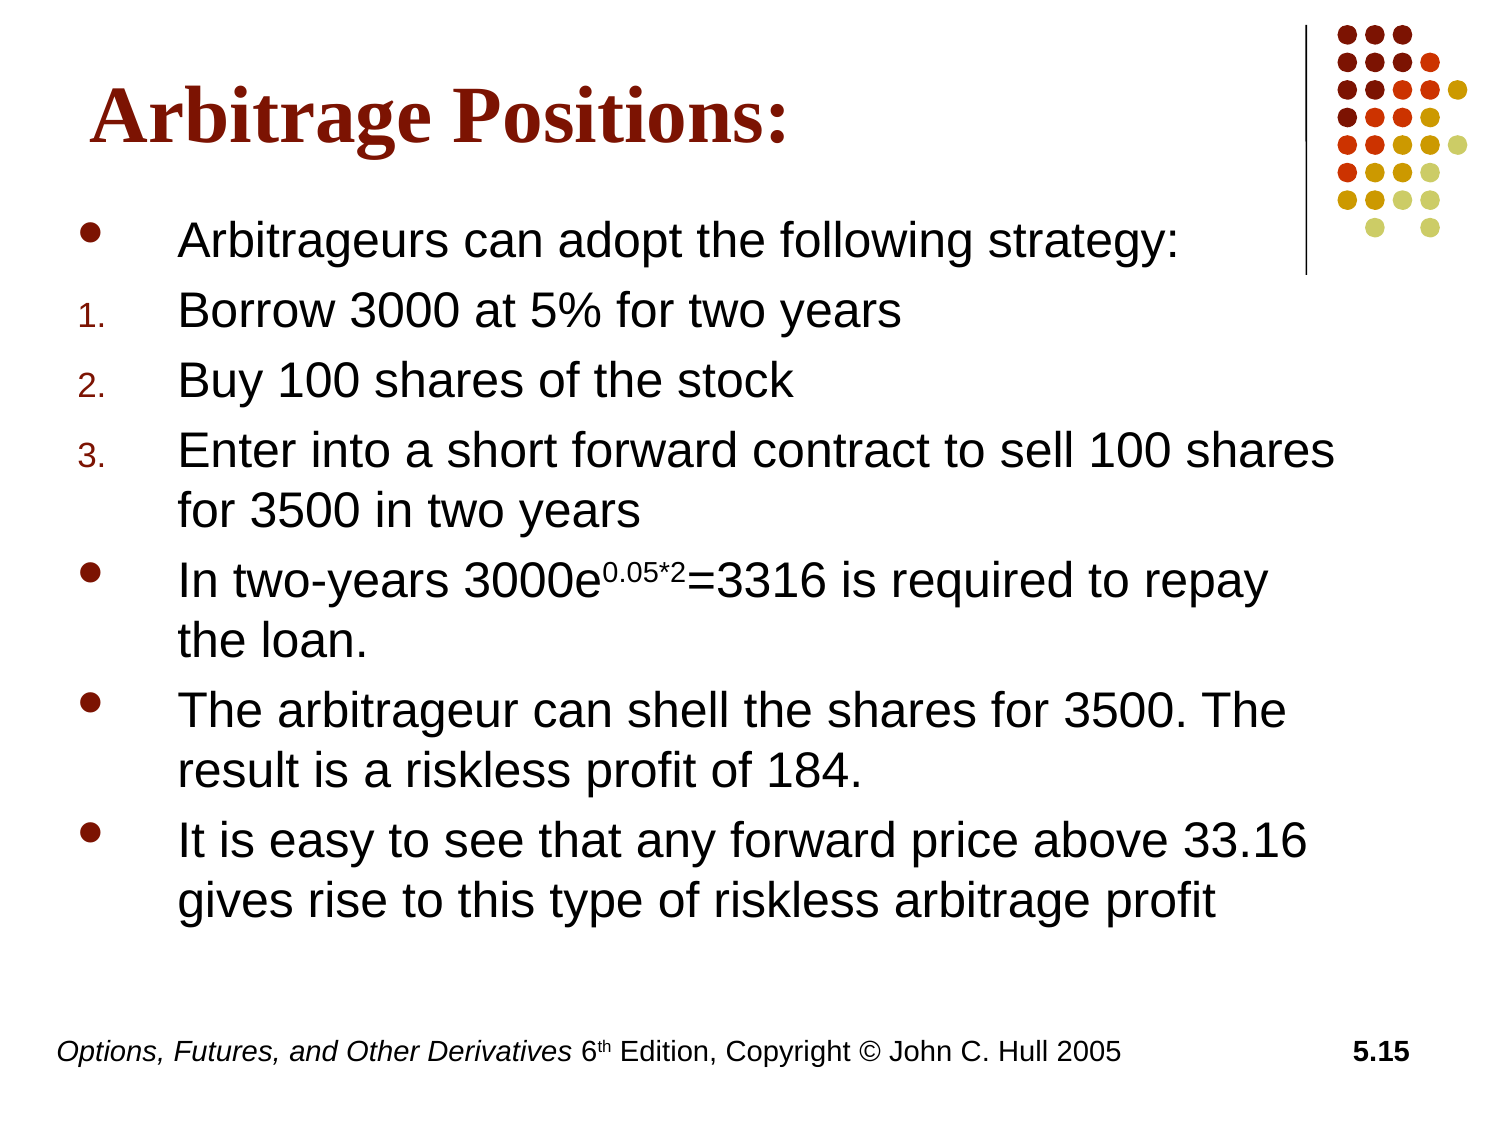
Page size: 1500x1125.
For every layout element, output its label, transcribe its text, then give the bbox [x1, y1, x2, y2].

slide_number 5.15 [1074, 1024, 1426, 1101]
title Arbitrage Positions: [74, 19, 1313, 199]
footer Options, Futures, and Other Derivatives 6th Edition, Copyright © John C. Hull 2005 [40, 1024, 1074, 1101]
text_box [1238, 416, 1326, 492]
list Arbitrageurs can adopt the following strategy: Borrow 3000 at 5% for two years Buy 100 shares of the stock Enter into a short forward contract to sell 100 shares for 3500 in two years In two-years 3000e0.05*2=3316 is required to repay the loan. The arbitrageur can shell the shares for 3500. The result is a riskless profit of 184. It is easy to see that any forward price above 33.16 gives rise to this type of riskless arbitrage profit [62, 199, 1363, 970]
text_box [112, 1024, 425, 1100]
text_box [512, 1024, 988, 1100]
